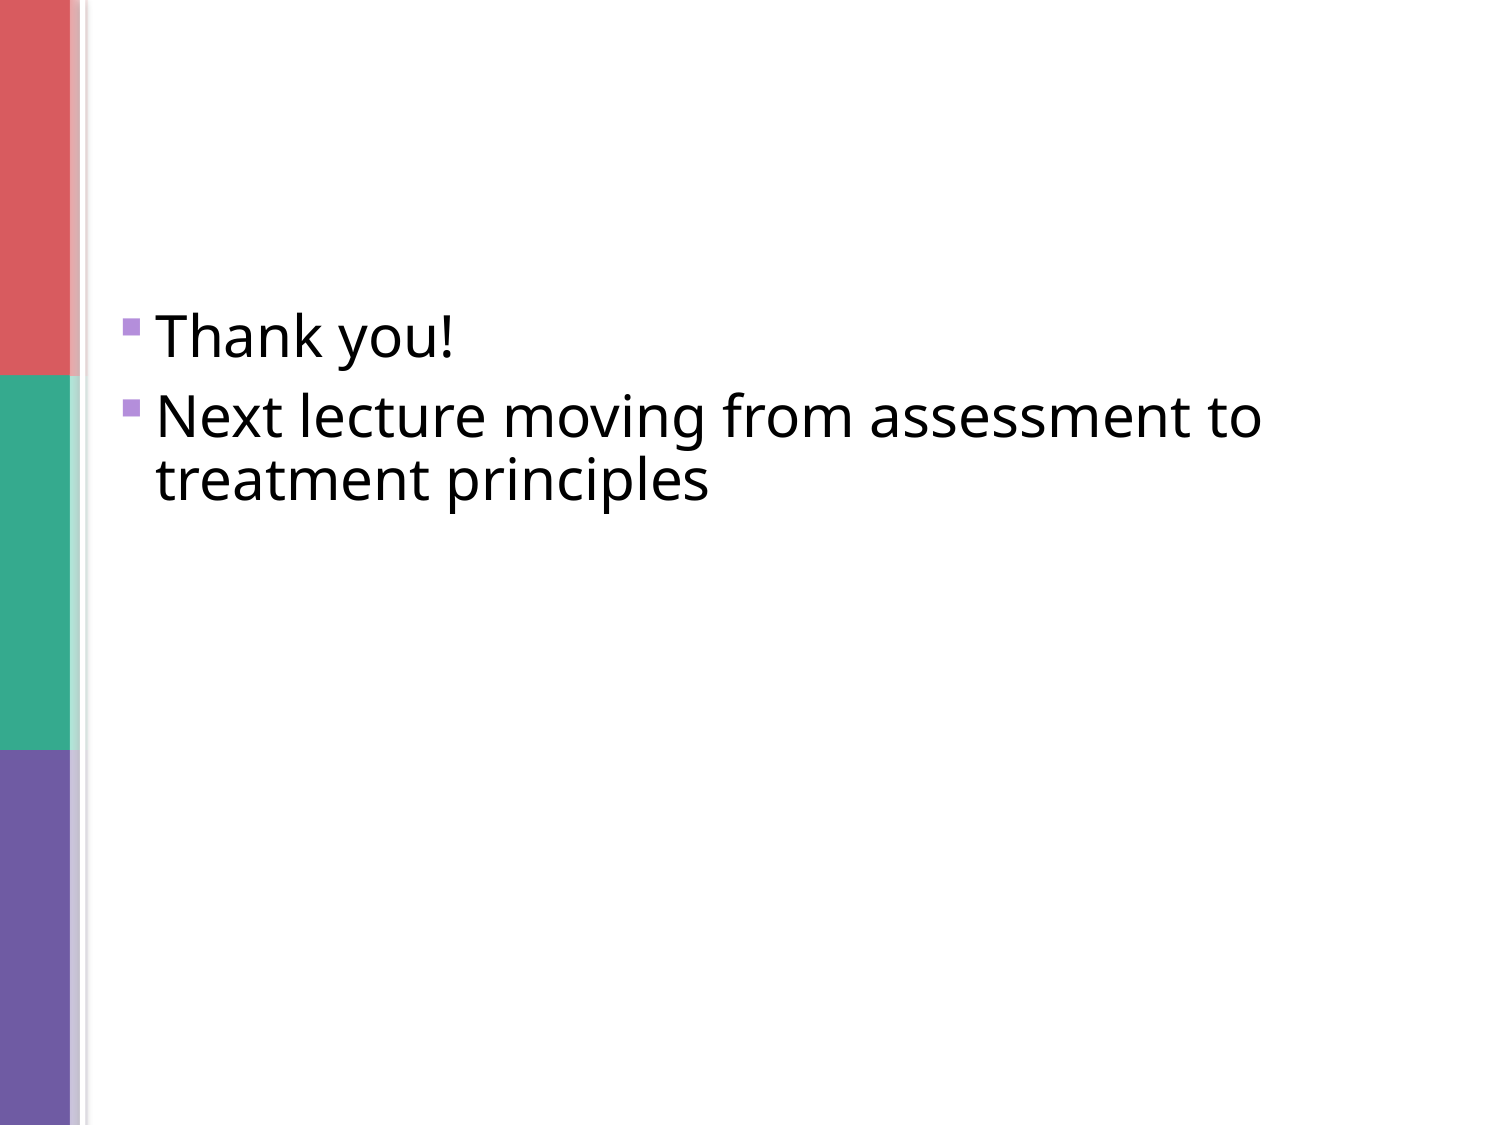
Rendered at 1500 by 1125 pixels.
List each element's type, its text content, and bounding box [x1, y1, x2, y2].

list Thank you! Next lecture moving from assessment to treatment principles [103, 299, 1397, 1014]
